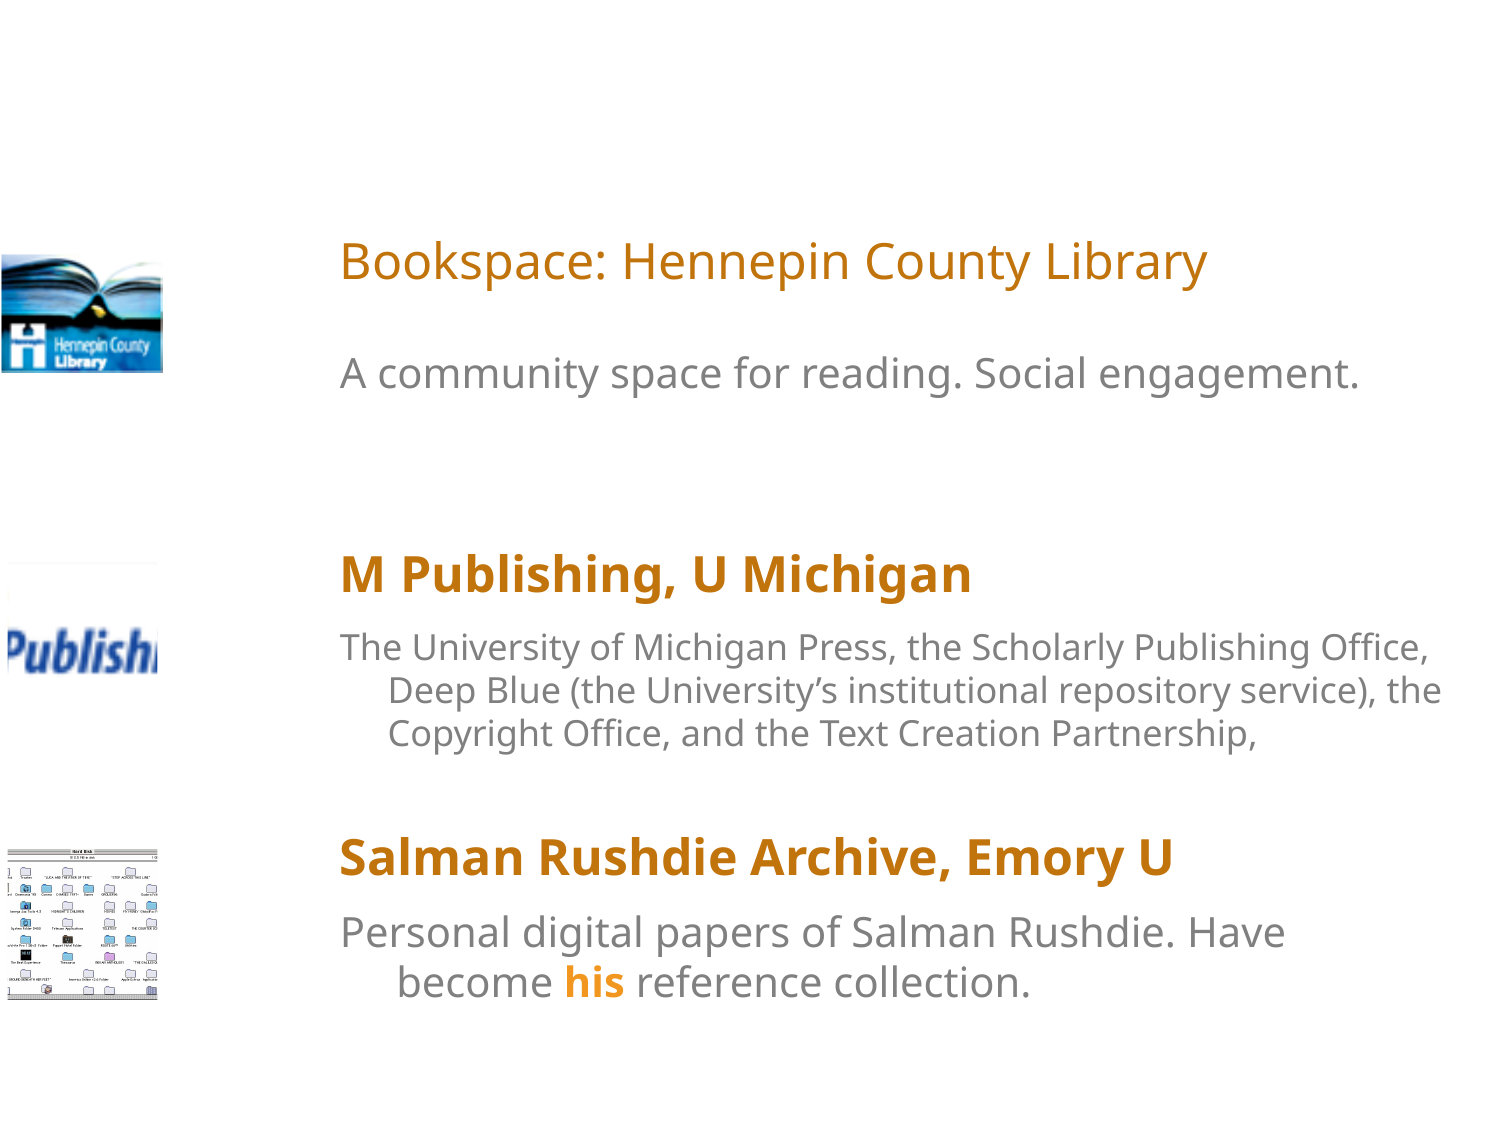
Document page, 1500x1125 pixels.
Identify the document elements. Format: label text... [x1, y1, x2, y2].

picture [7, 562, 158, 713]
list Personal digital papers of Salman Rushdie. Have become his reference collection. [324, 887, 1463, 1025]
list Bookspace: Hennepin County Library [324, 222, 1500, 290]
picture [0, 250, 163, 373]
list A community space for reading. Social engagement. [324, 290, 1500, 463]
list Salman Rushdie Archive, Emory U [324, 819, 1500, 903]
picture [7, 849, 158, 1001]
list M Publishing, U Michigan [324, 534, 1500, 602]
list The University of Michigan Press, the Scholarly Publishing Office, Deep Blue (the University’s institutional repository service), the Copyright Office, and the Text Creation Partnership, [324, 602, 1500, 775]
